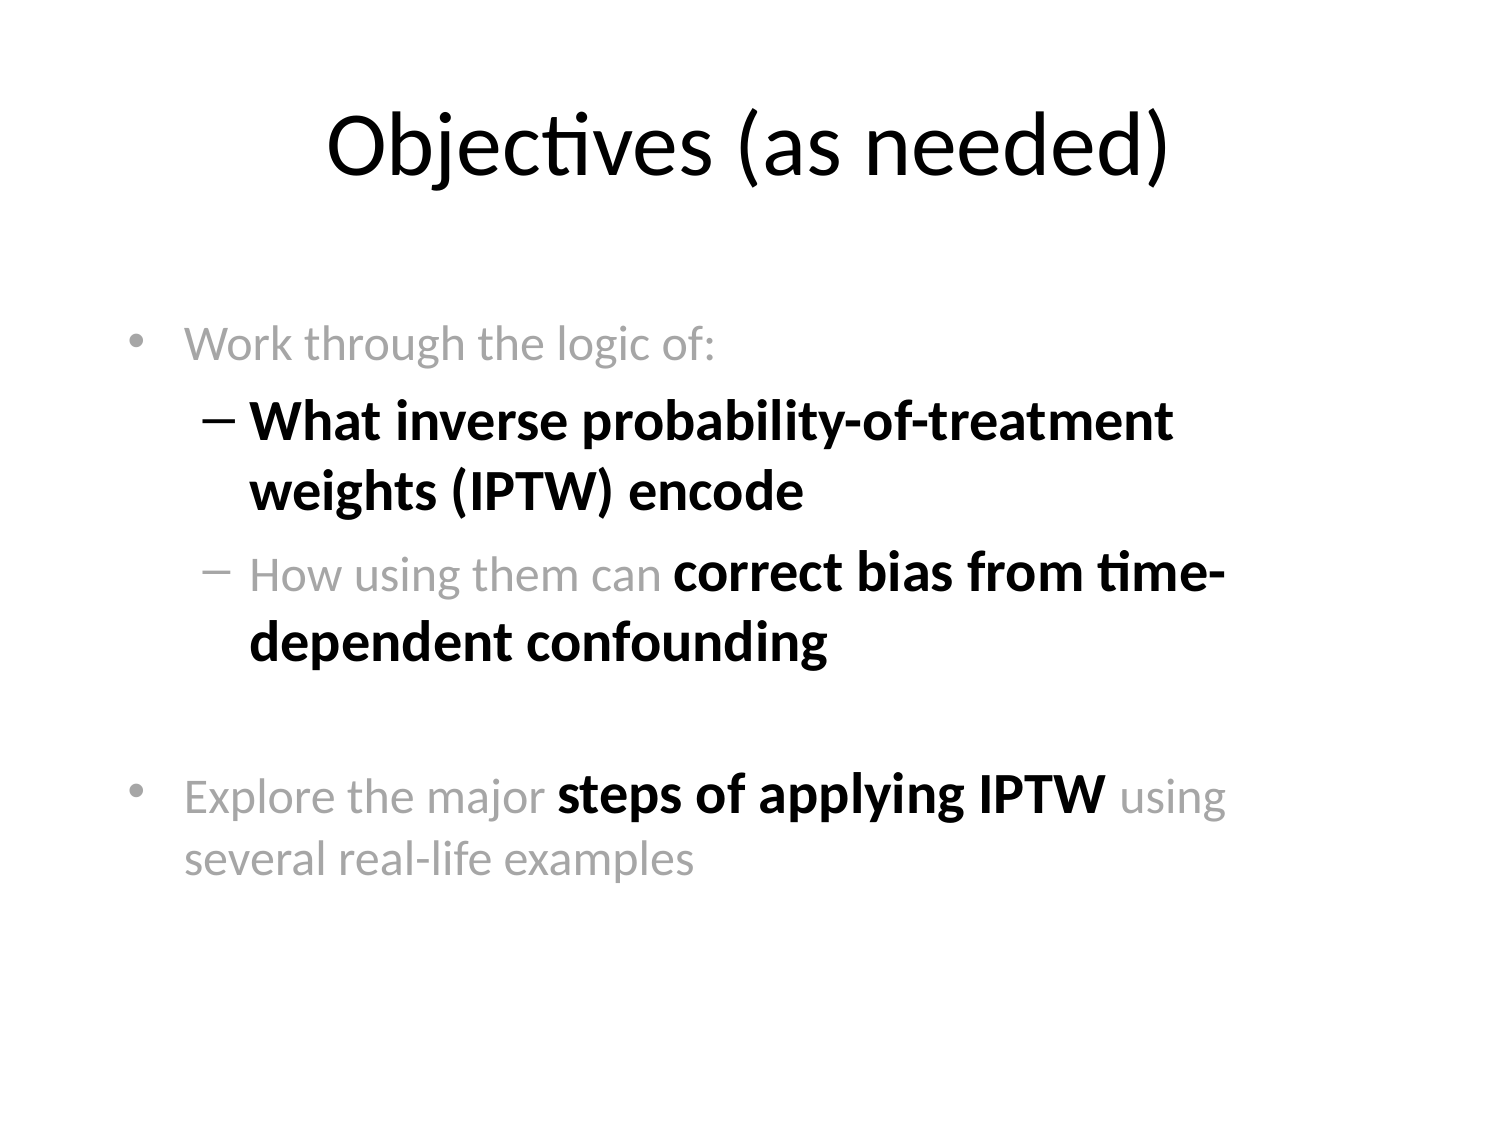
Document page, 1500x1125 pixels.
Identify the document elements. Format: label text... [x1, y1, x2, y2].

title Objectives (as needed) [75, 45, 1425, 233]
list Work through the logic of: What inverse probability-of-treatment weights (IPTW) encode How using them can correct bias from time-dependent confounding Explore the major steps of applying IPTW using several real-life examples [112, 233, 1388, 1005]
